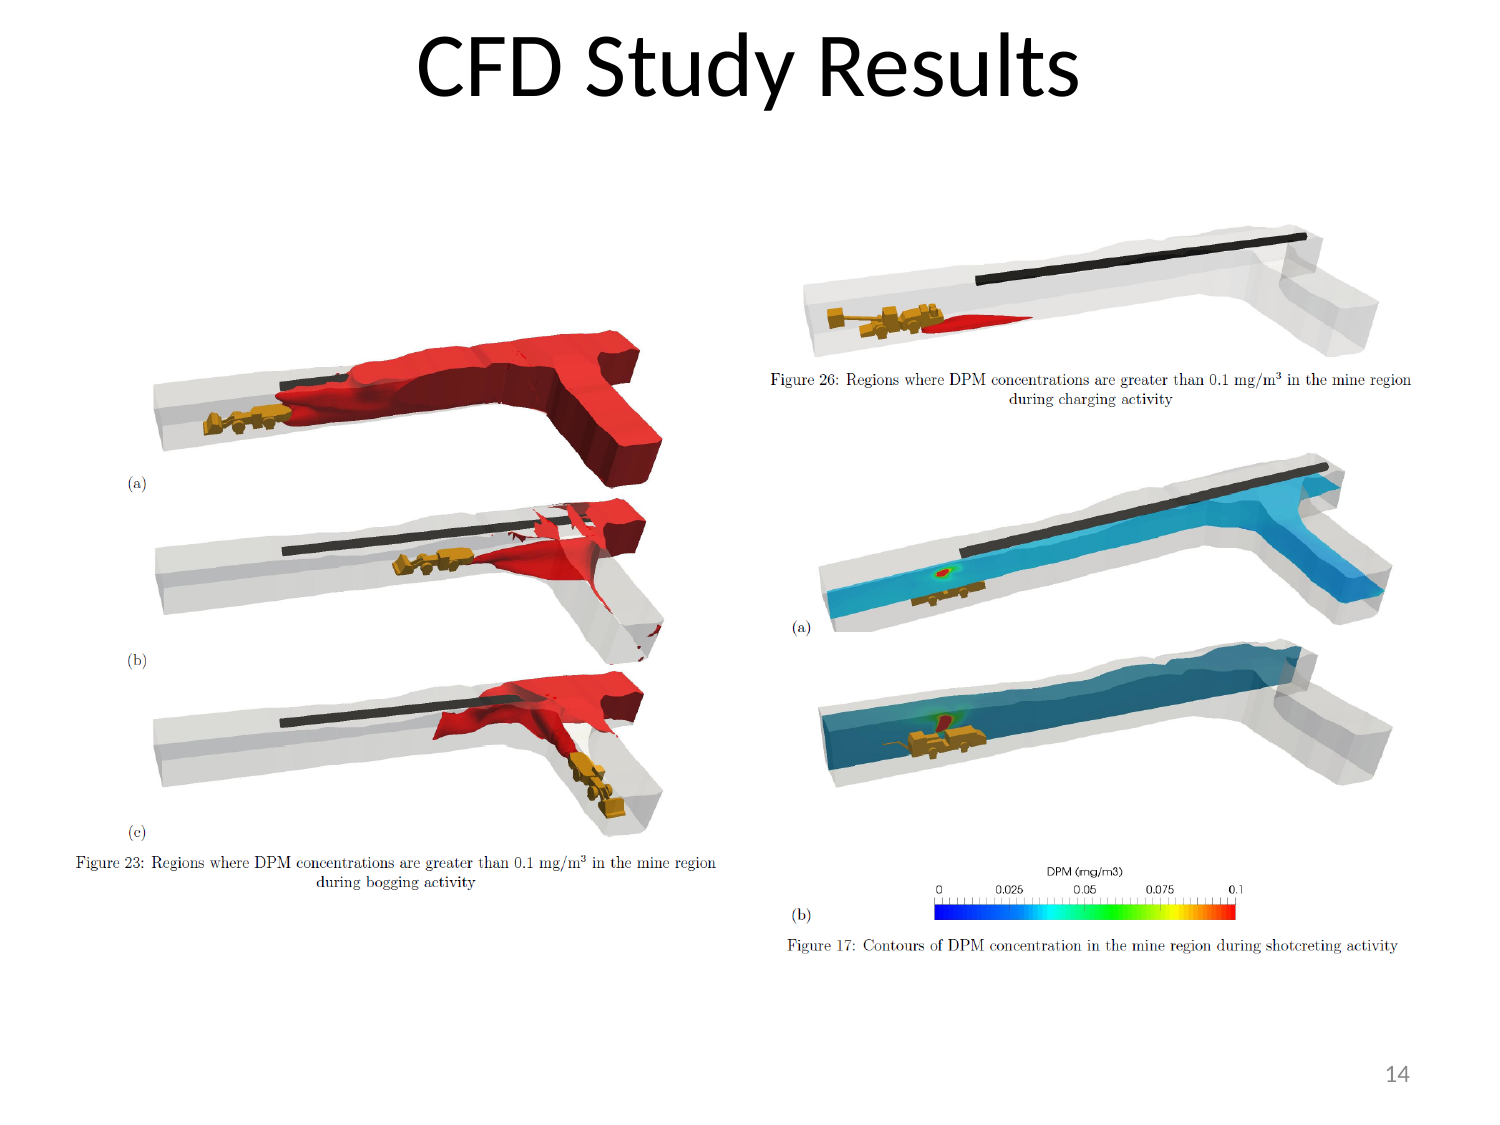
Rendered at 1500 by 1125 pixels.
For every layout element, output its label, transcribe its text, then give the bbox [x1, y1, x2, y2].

picture [753, 207, 1419, 960]
slide_number 14 [1074, 1042, 1425, 1103]
picture [58, 326, 744, 918]
title CFD Study Results [75, 0, 1425, 121]
